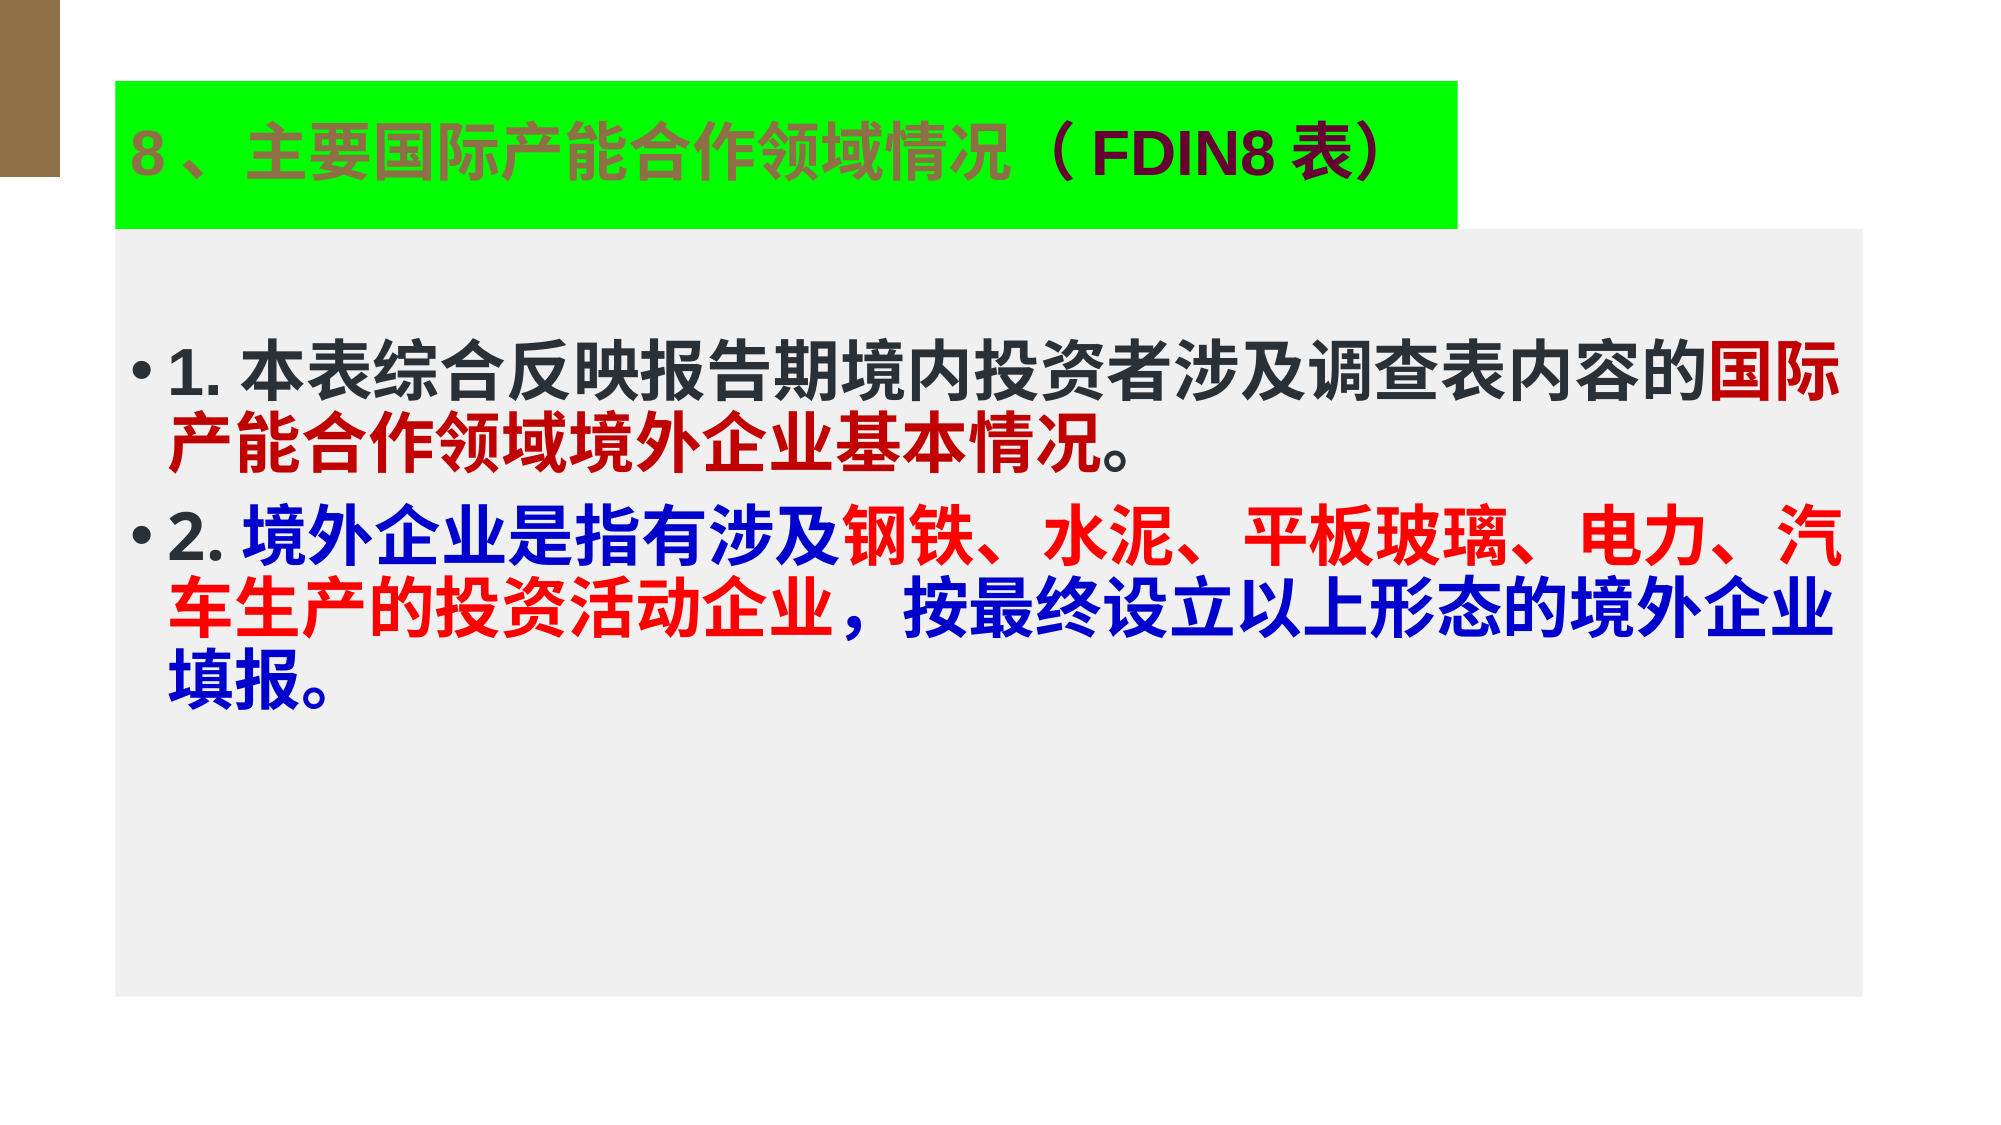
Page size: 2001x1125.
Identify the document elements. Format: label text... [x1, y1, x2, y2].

list 1.本表综合反映报告期境内投资者涉及调查表内容的国际产能合作领域境外企业基本情况。 2.境外企业是指有涉及钢铁、水泥、平板玻璃、电力、汽车生产的投资活动企业，按最终设立以上形态的境外企业填报。 [115, 229, 1863, 997]
title 8、主要国际产能合作领域情况（FDIN8表） [115, 81, 1458, 229]
